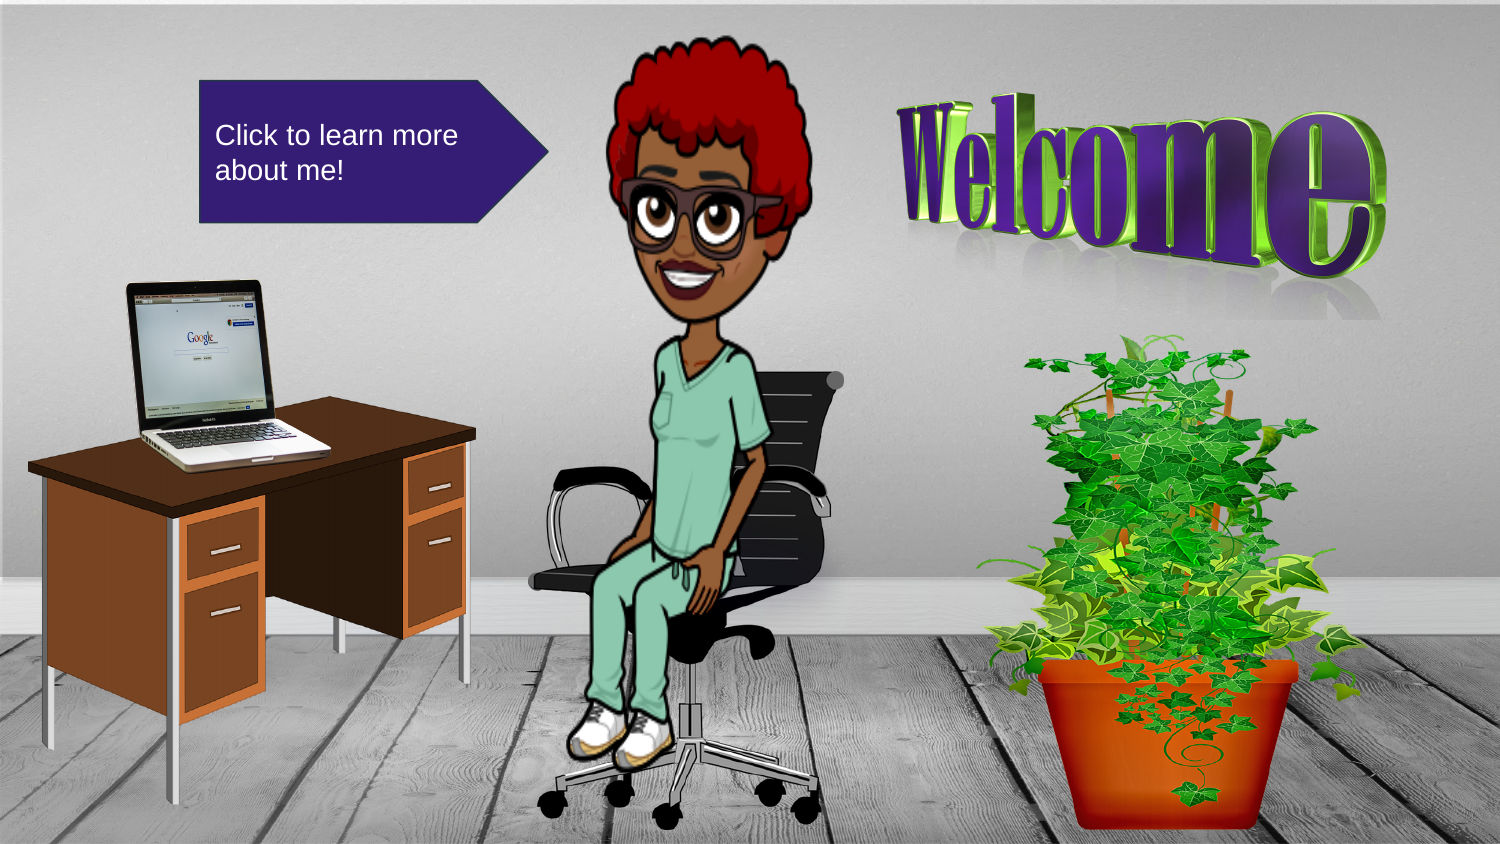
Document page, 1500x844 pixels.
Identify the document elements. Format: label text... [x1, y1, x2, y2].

text_box Click to learn more about me! [199, 80, 391, 223]
picture [0, 0, 1500, 844]
